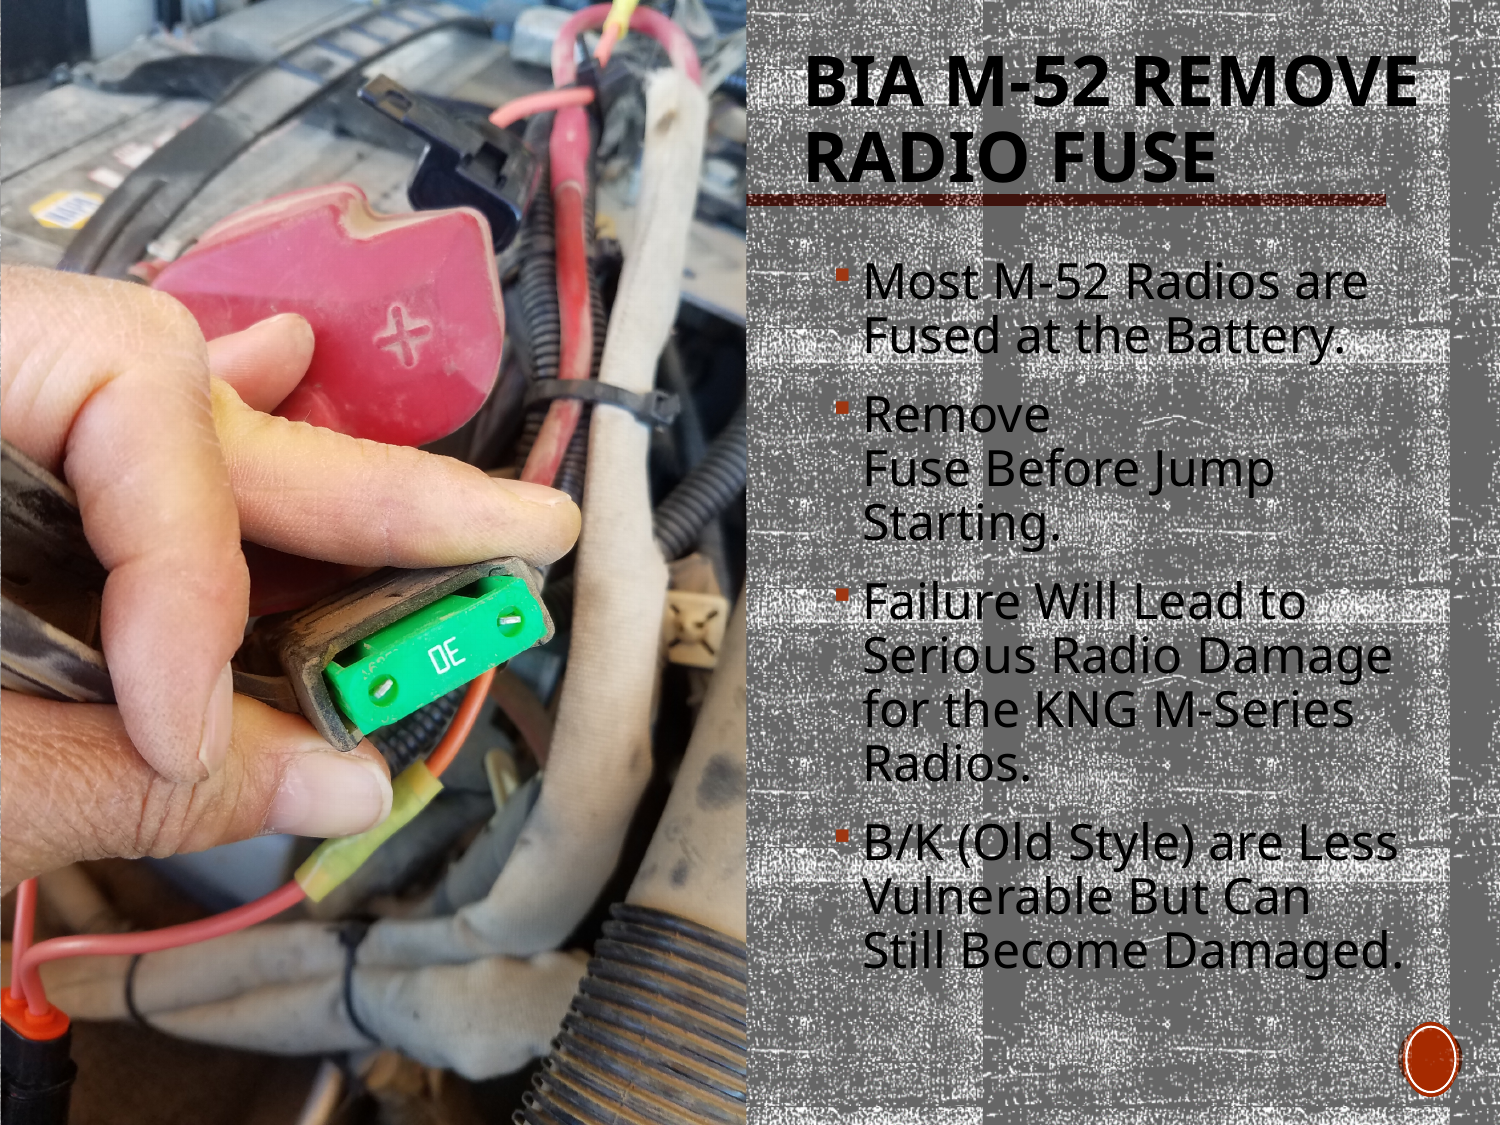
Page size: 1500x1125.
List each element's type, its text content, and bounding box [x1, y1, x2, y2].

list Most M-52 Radios are Fused at the Battery. Remove Fuse Before Jump Starting. Failure Will Lead to Serious Radio Damage for the KNG M-Series Radios. B/K (Old Style) are Less Vulnerable But Can Still Become Damaged. [787, 248, 1440, 1013]
picture [1, 937, 747, 1124]
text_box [1405, 1024, 1457, 1096]
title BIA M-52 Remove Radio Fuse [787, 27, 1440, 217]
picture [0, 1, 935, 935]
text_box [747, 0, 1500, 1125]
